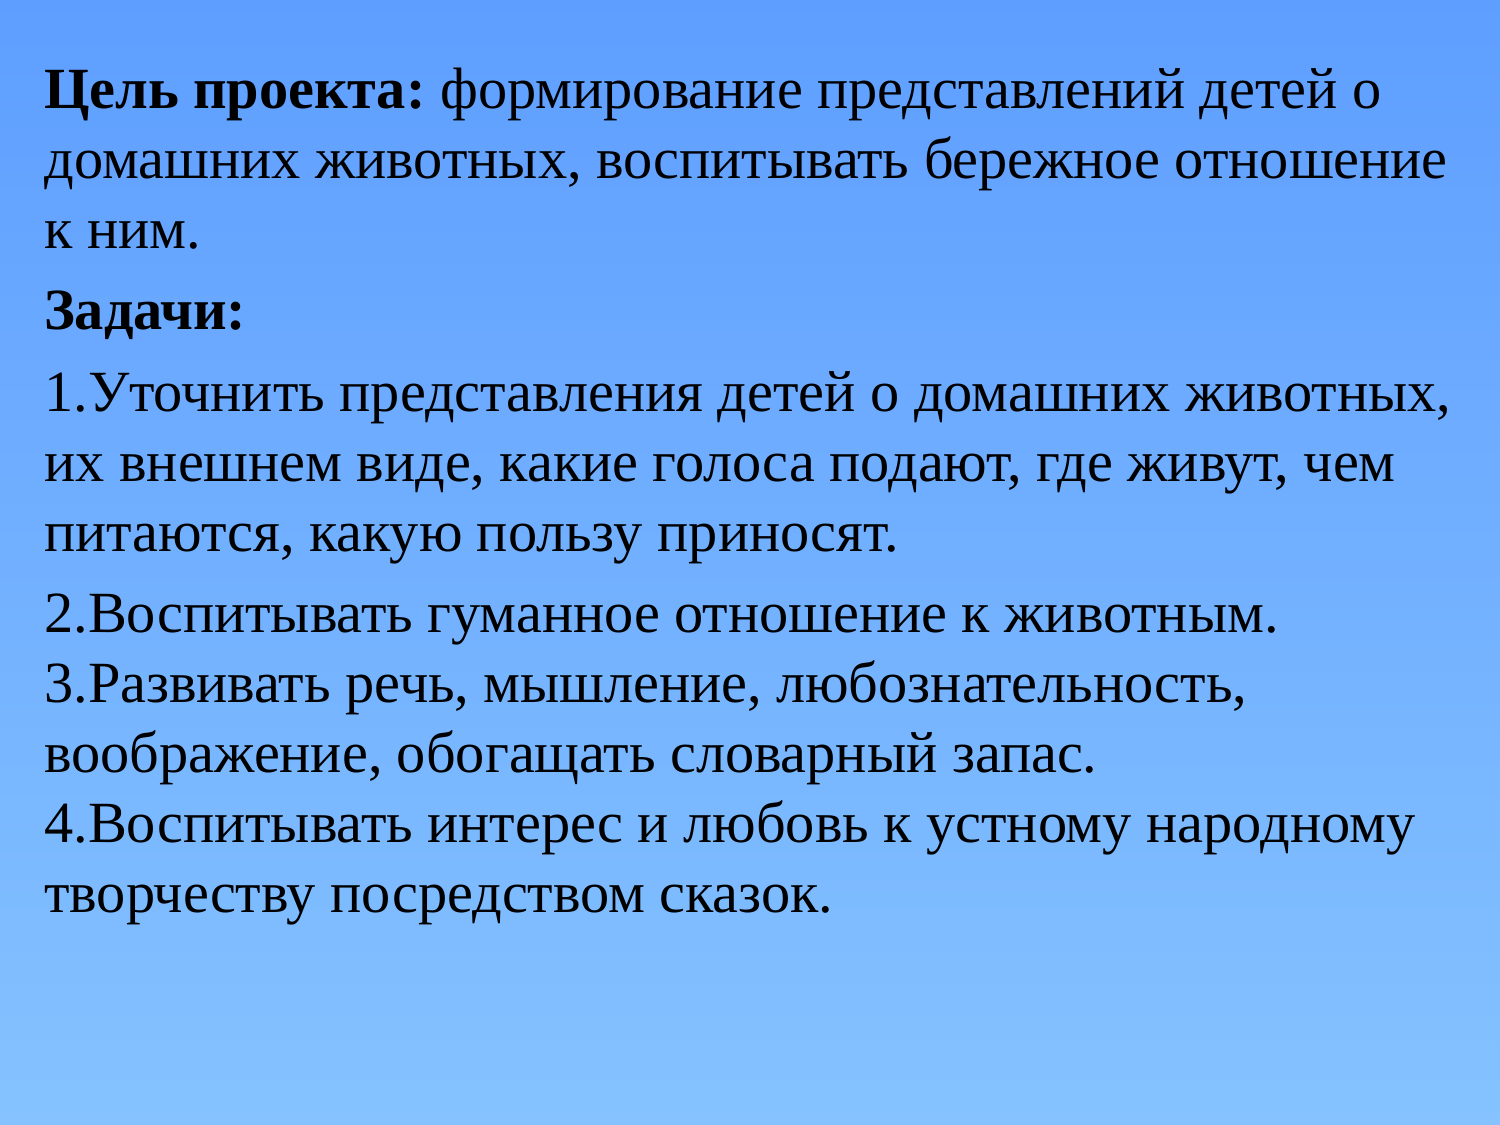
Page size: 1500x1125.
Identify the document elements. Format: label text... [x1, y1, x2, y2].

list Цель проекта: формирование представлений детей о домашних животных, воспитывать бережное отношение к ним. Задачи: 1.Уточнить представления детей о домашних животных, их внешнем виде, какие голоса подают, где живут, чем питаются, какую пользу приносят. 2.Воспитывать гуманное отношение к животным. 3.Развивать речь, мышление, любознательность, воображение, обогащать словарный запас. 4.Воспитывать интерес и любовь к устному народному творчеству посредством сказок. [29, 42, 1471, 1005]
